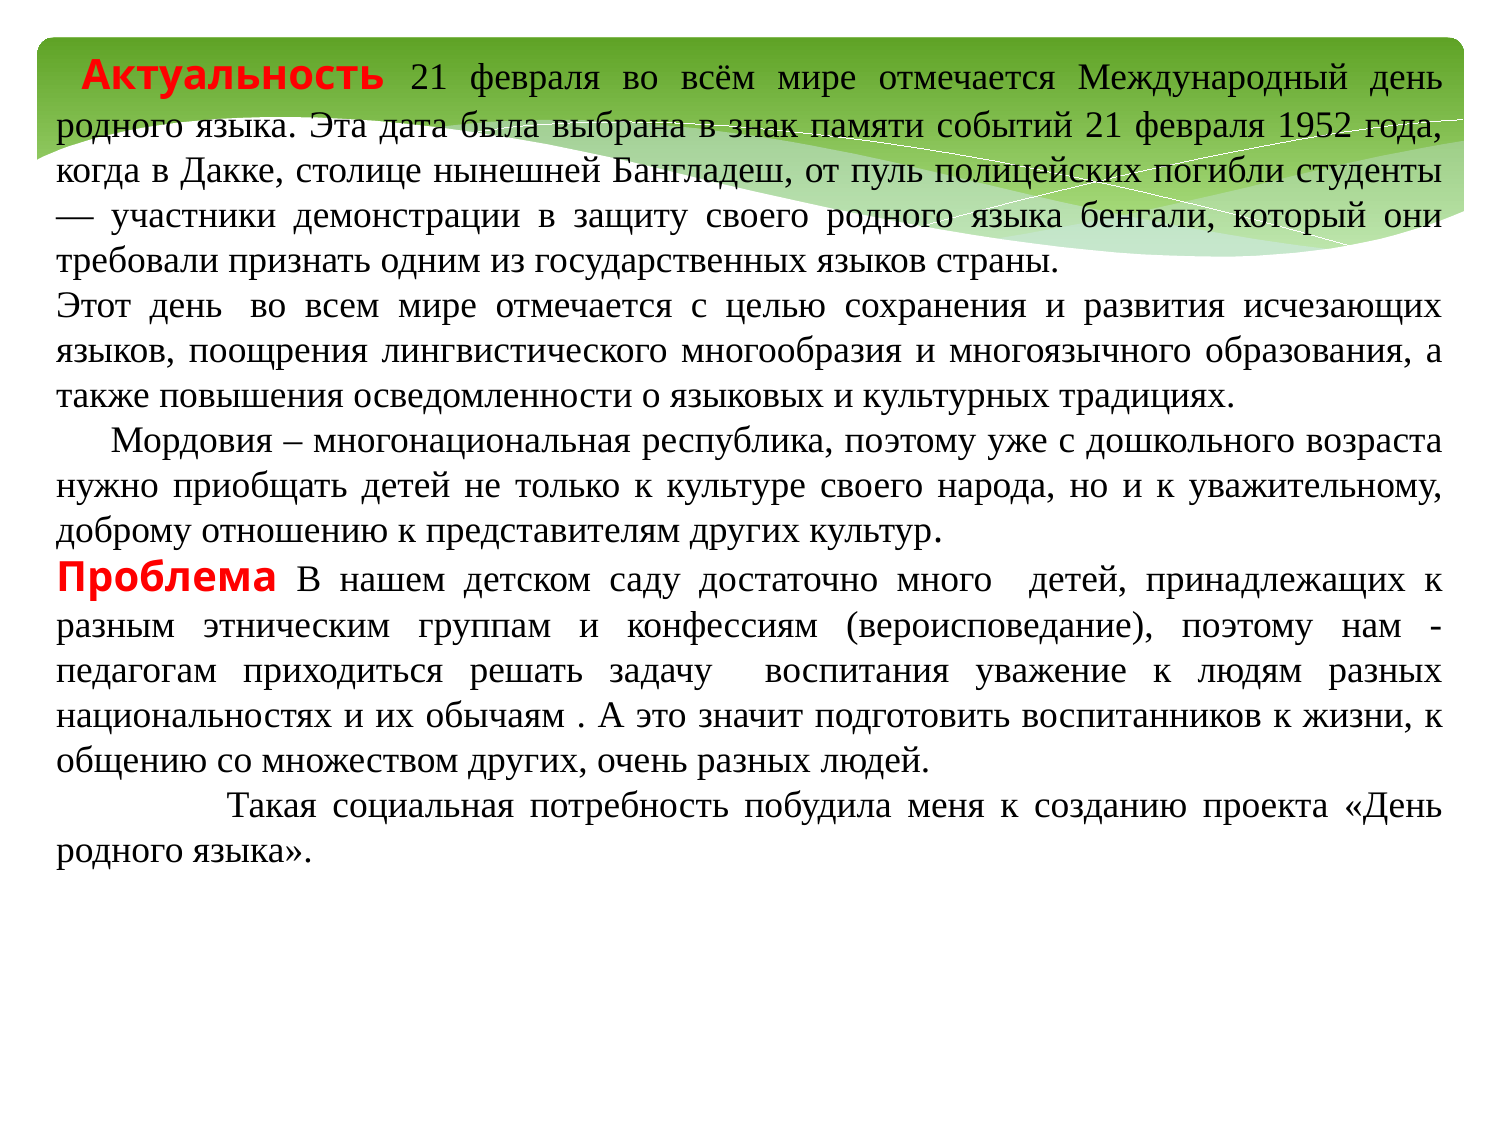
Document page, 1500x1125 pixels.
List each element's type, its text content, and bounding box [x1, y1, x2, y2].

text_box Актуальность 21 февраля во всём мире отмечается Международный день родного языка. Эта дата была выбрана в знак памяти событий 21 февраля 1952 года, когда в Дакке, столице нынешней Бангладеш, от пуль полицейских погибли студенты — участники демонстрации в защиту своего родного языка бенгали, который они требовали признать одним из государственных языков страны. Этот день во всем мире отмечается с целью сохранения и развития исчезающих языков, поощрения лингвистического многообразия и многоязычного образования, а также повышения осведомленности о языковых и культурных традициях. Мордовия – многонациональная республика, поэтому уже с дошкольного возраста нужно приобщать детей не только к культуре своего народа, но и к уважительному, доброму отношению к представителям других культур. Проблема В нашем детском саду достаточно много детей, принадлежащих к разным этническим группам и конфессиям (вероисповедание), поэтому нам - педагогам приходиться решать задачу воспитания уважение к людям разных национальностях и их обычаям . А это значит подготовить воспитанников к жизни, к общению со множеством других, очень разных людей. Такая социальная потребность побудила меня к созданию проекта «День родного языка». [41, 32, 1459, 1058]
